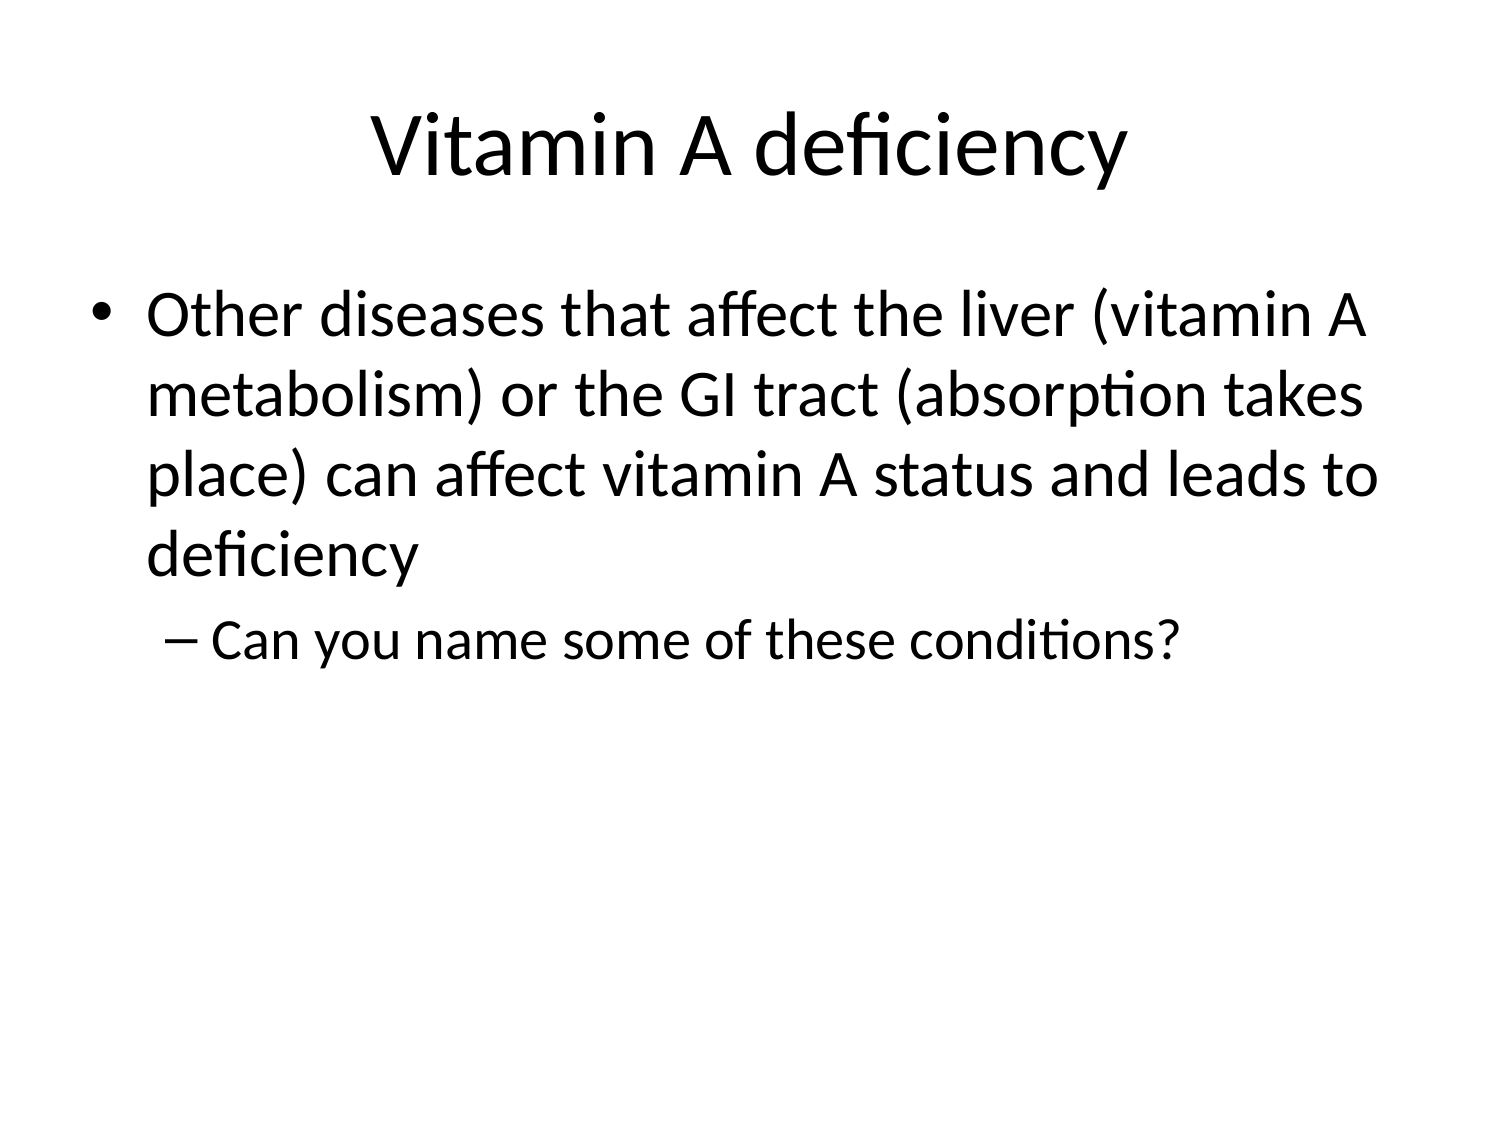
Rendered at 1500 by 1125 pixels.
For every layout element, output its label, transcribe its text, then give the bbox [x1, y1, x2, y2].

list Other diseases that affect the liver (vitamin A metabolism) or the GI tract (absorption takes place) can affect vitamin A status and leads to deficiency Can you name some of these conditions? [75, 262, 1425, 1005]
title Vitamin A deficiency [75, 45, 1425, 233]
